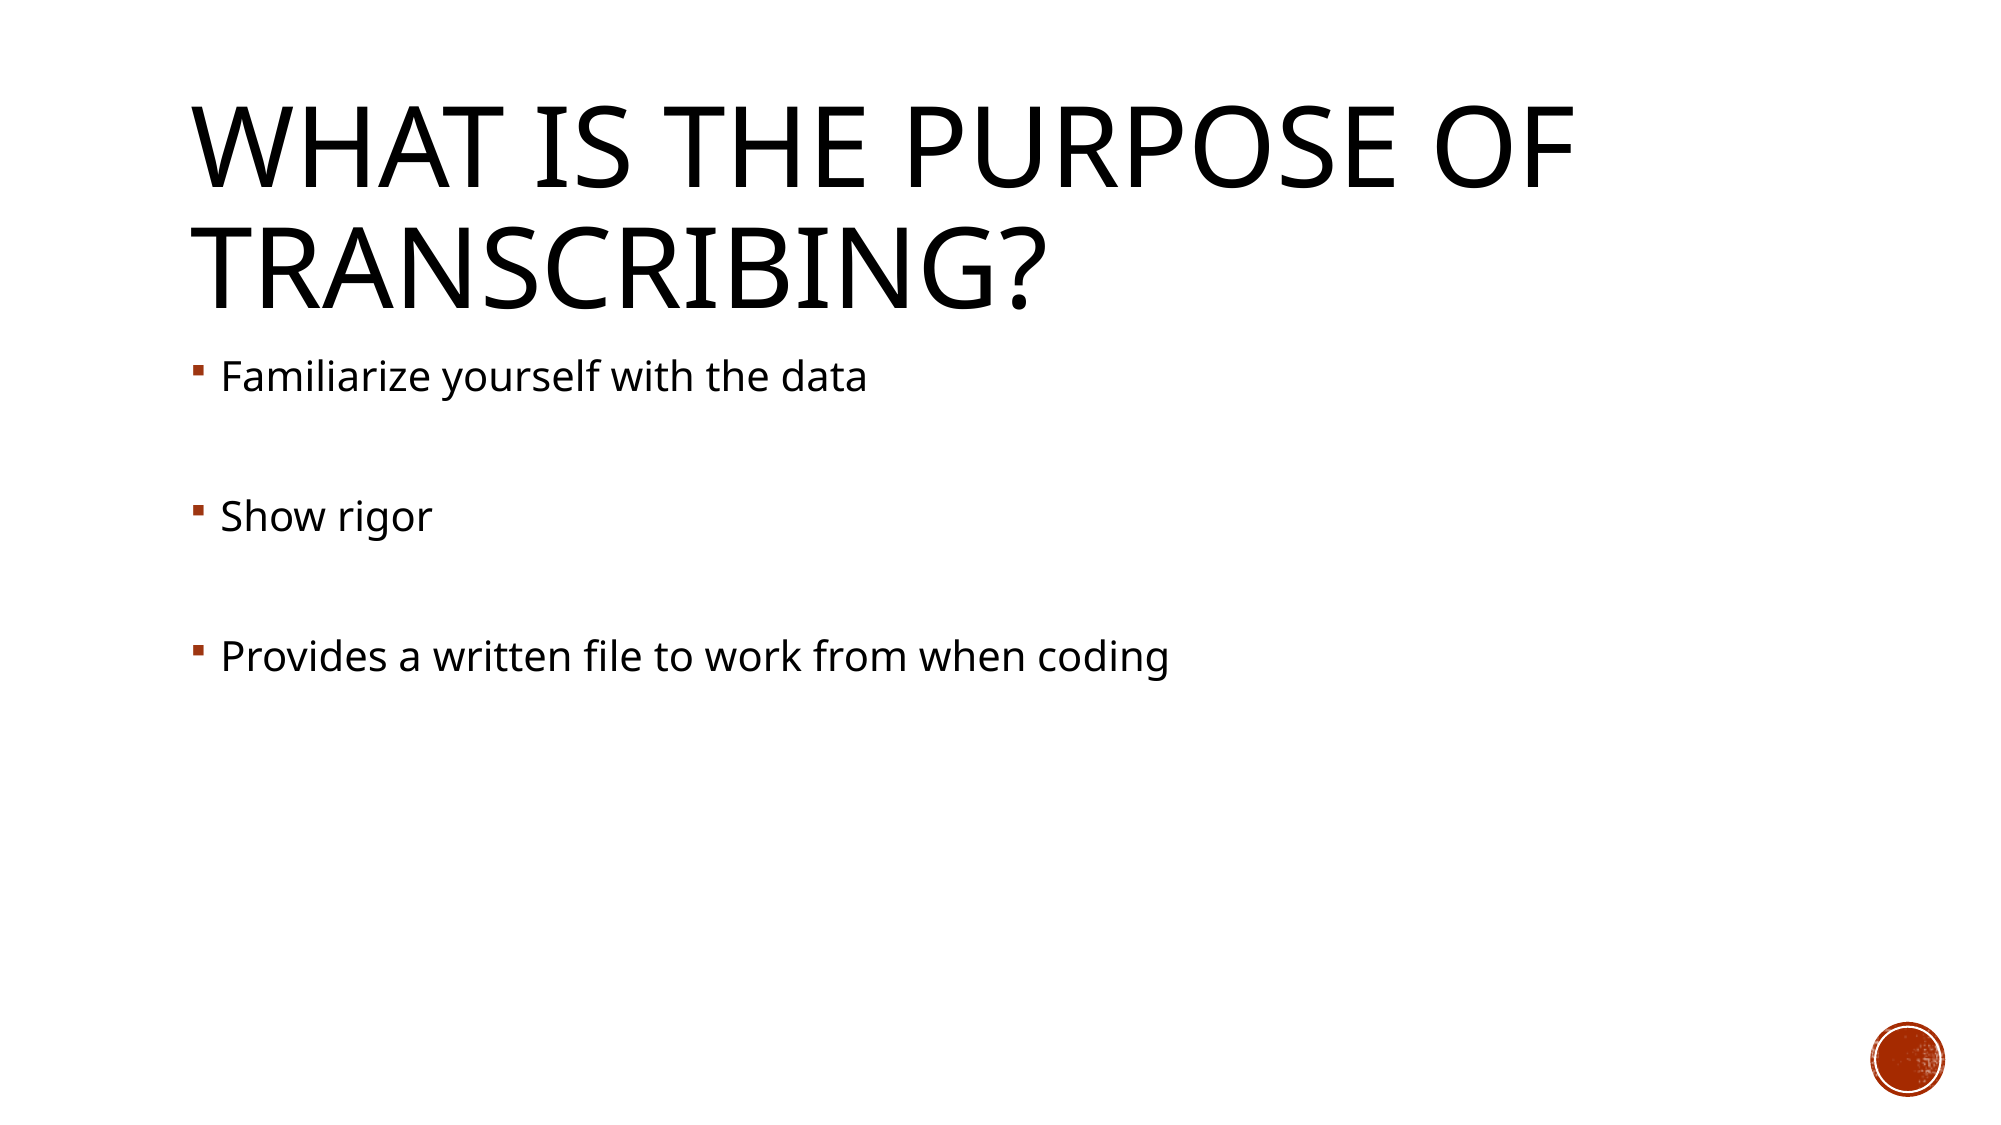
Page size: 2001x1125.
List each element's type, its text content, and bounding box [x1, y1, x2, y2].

list Familiarize yourself with the data Show rigor Provides a written file to work from when coding [175, 348, 1826, 1013]
title What is the purpose of transcribing? [175, 79, 1826, 344]
